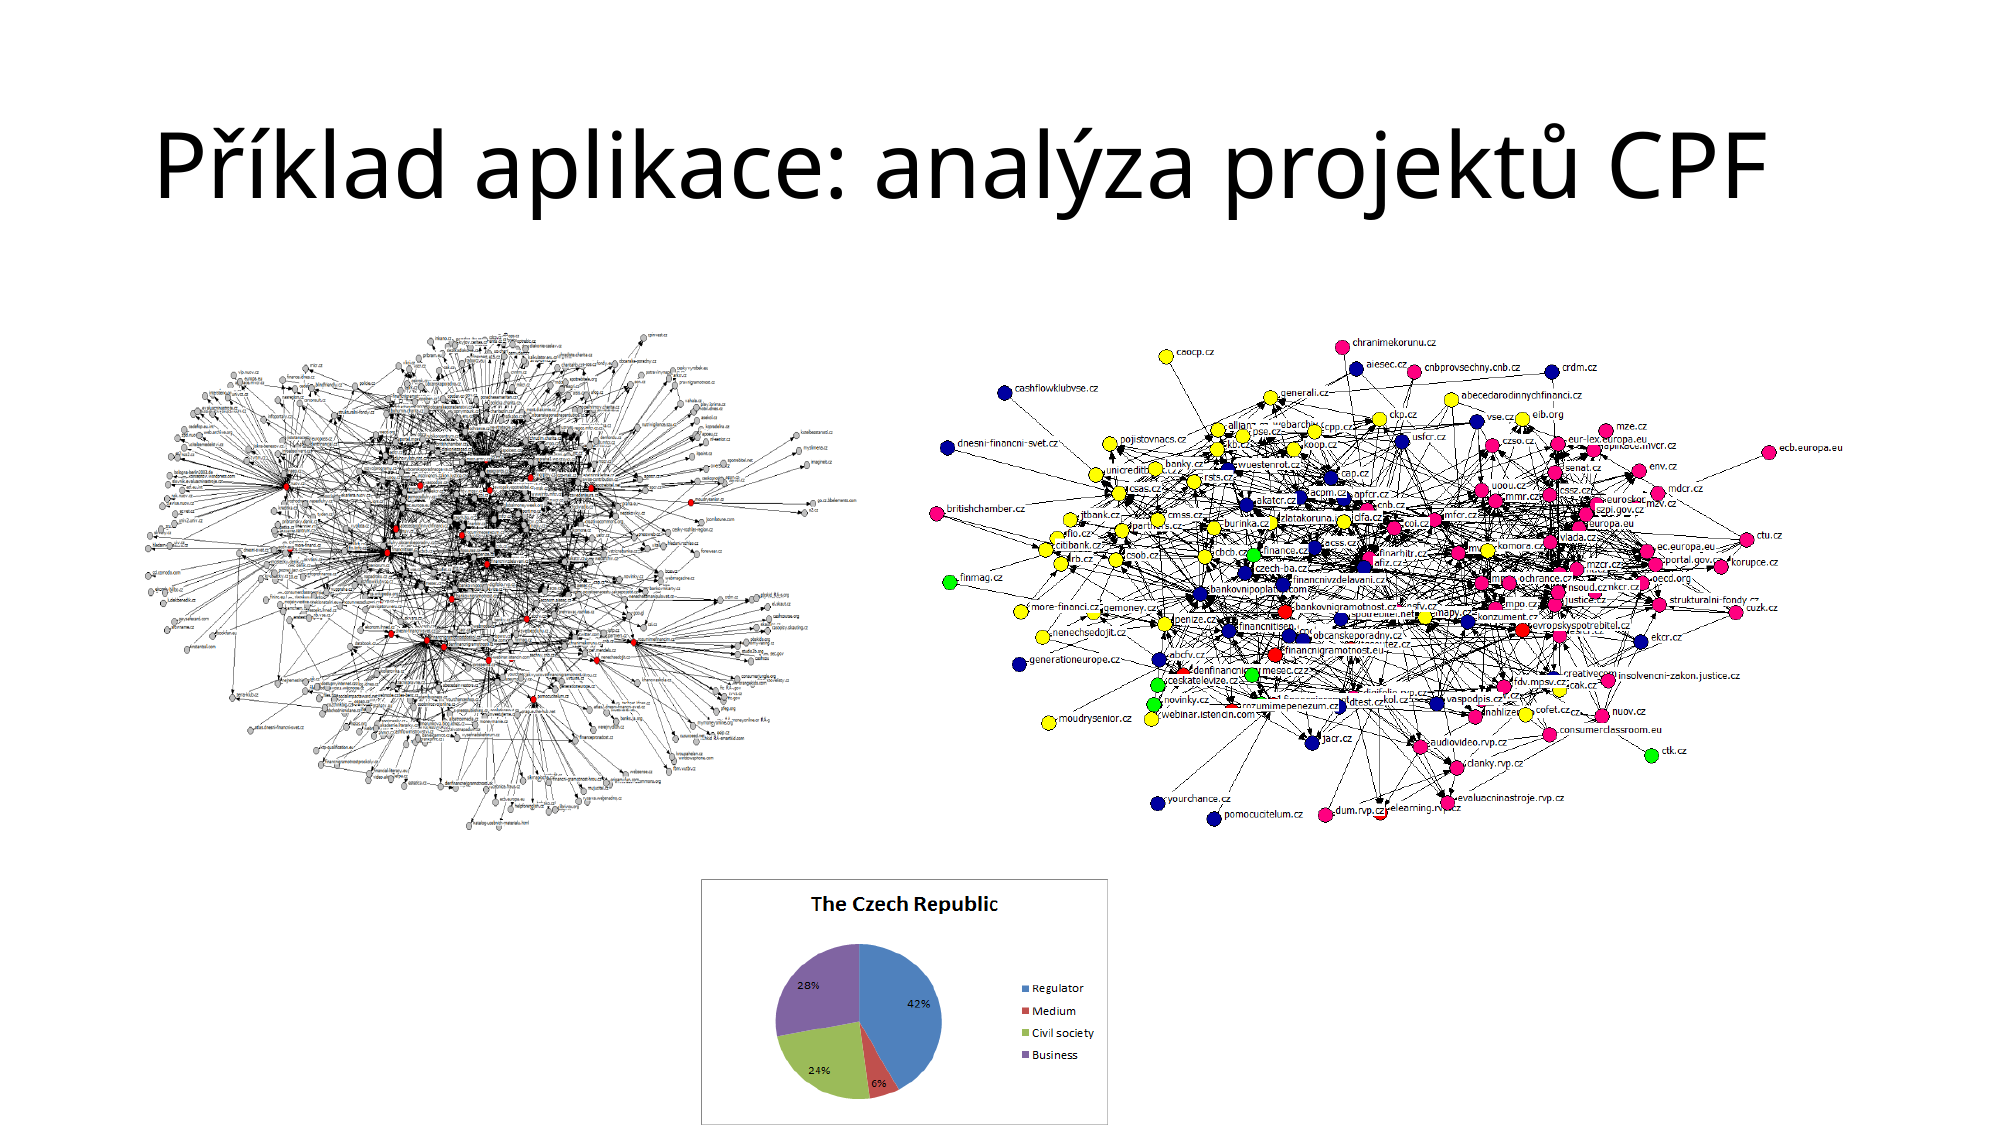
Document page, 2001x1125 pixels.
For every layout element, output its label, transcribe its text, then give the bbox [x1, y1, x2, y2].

picture [138, 197, 1108, 1125]
picture [917, 319, 1863, 838]
title Příklad aplikace: analýza projektů CPF [137, 59, 1863, 278]
